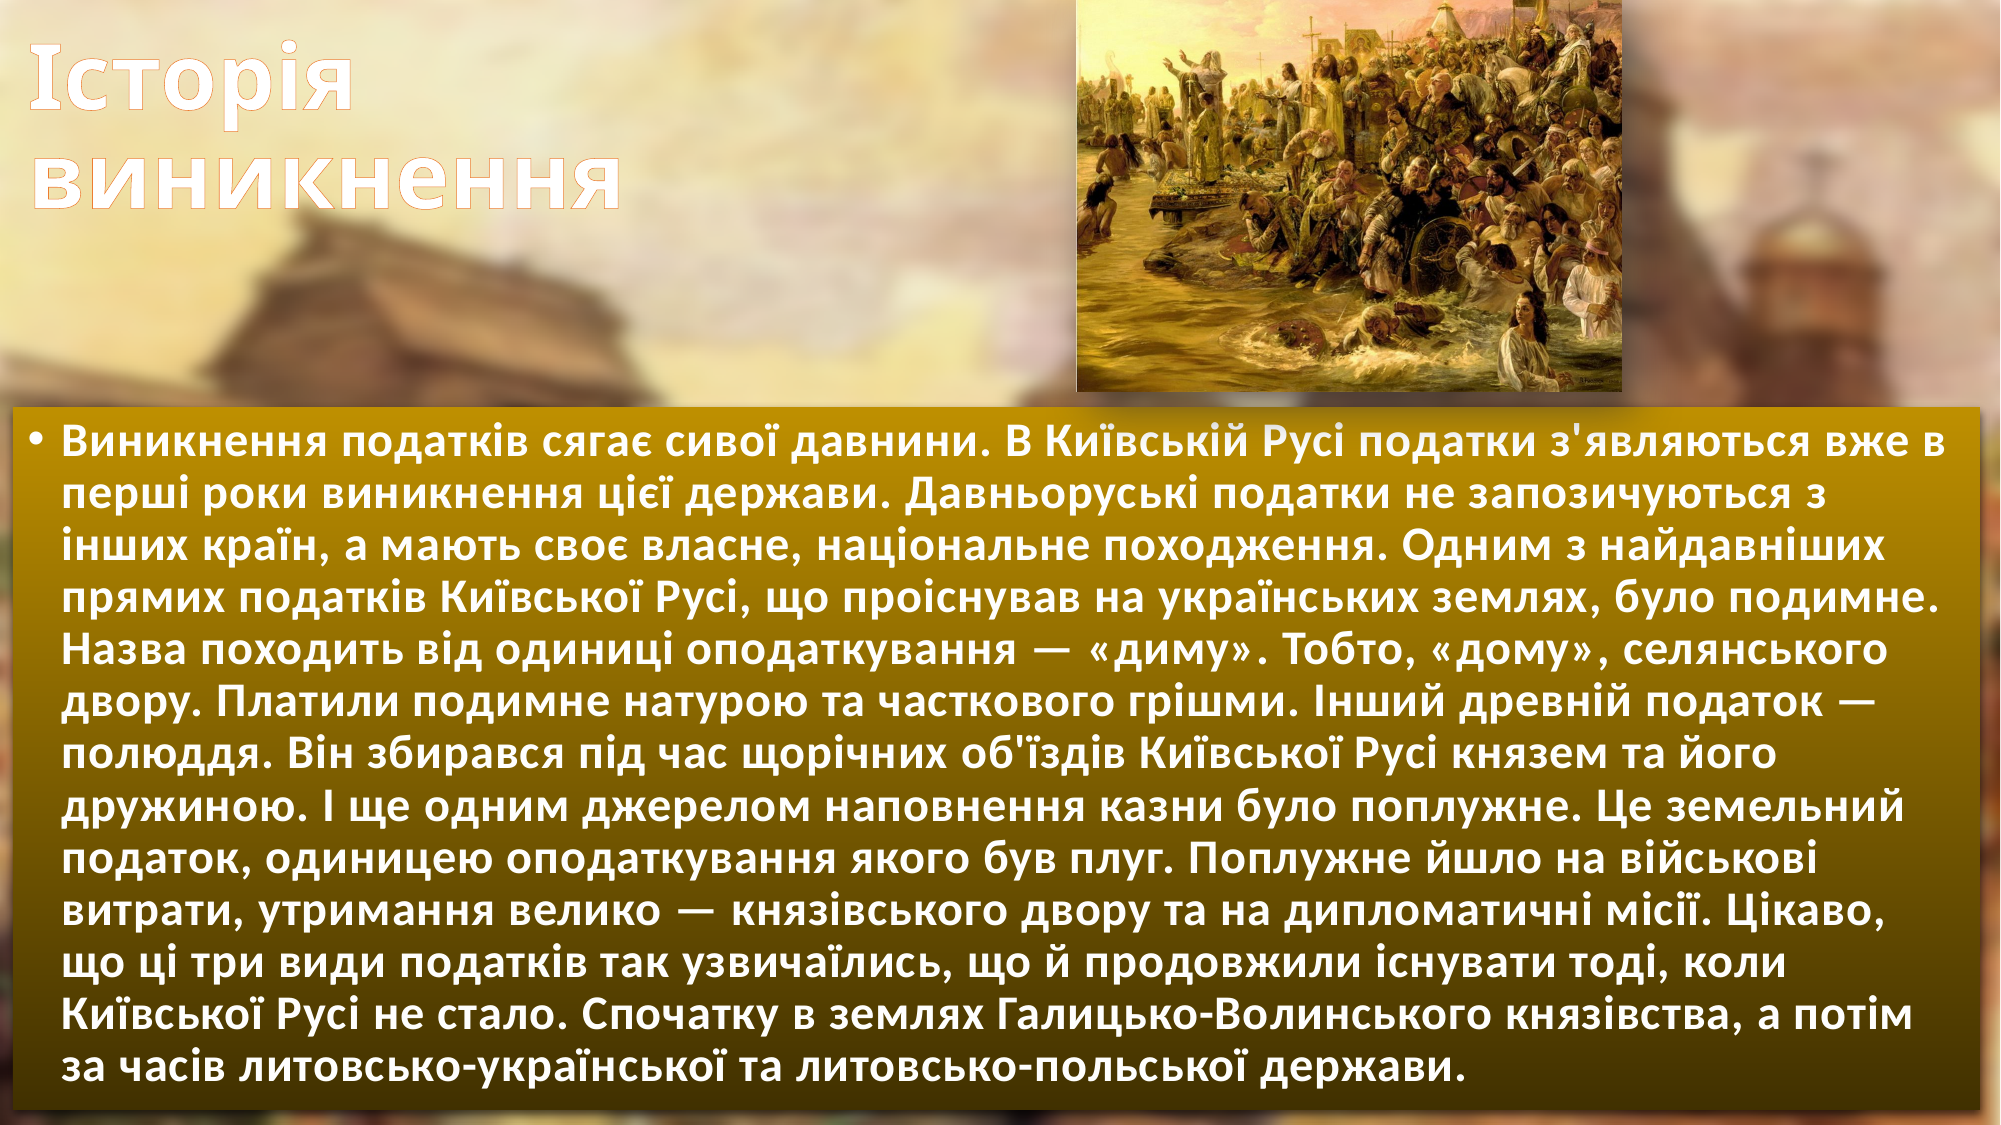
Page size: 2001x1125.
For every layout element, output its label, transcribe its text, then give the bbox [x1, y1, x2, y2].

title Історія виникнення [12, 0, 825, 259]
list Виникнення податків сягає сивої давнини. В Київській Русі податки з'являються вже в перші роки виникнення цієї держави. Давньоруські податки не запозичуються з інших країн, а мають своє власне, національне походження. Одним з найдавніших прямих податків Київської Русі, що проіснував на українських землях, було подимне. Назва походить від одиниці оподаткування — «диму». Тобто, «дому», селянського двору. Платили подимне натурою та часткового грішми. Інший древній податок — полюддя. Він збирався під час щорічних об'їздів Київської Русі князем та його дружиною. І ще одним джерелом наповнення казни було поплужне. Це земельний податок, одиницею оподаткування якого був плуг. Поплужне йшло на військові витрати, утримання велико — князівського двору та на дипломатичні місії. Цікаво, що ці три види податків так узвичаїлись, що й продовжили існувати тоді, коли Київської Русі не стало. Спочатку в землях Галицько-Волинського князівства, а потім за часів литовсько-української та литовсько-польської держави. [12, 407, 1980, 1110]
picture [0, 0, 2001, 1125]
